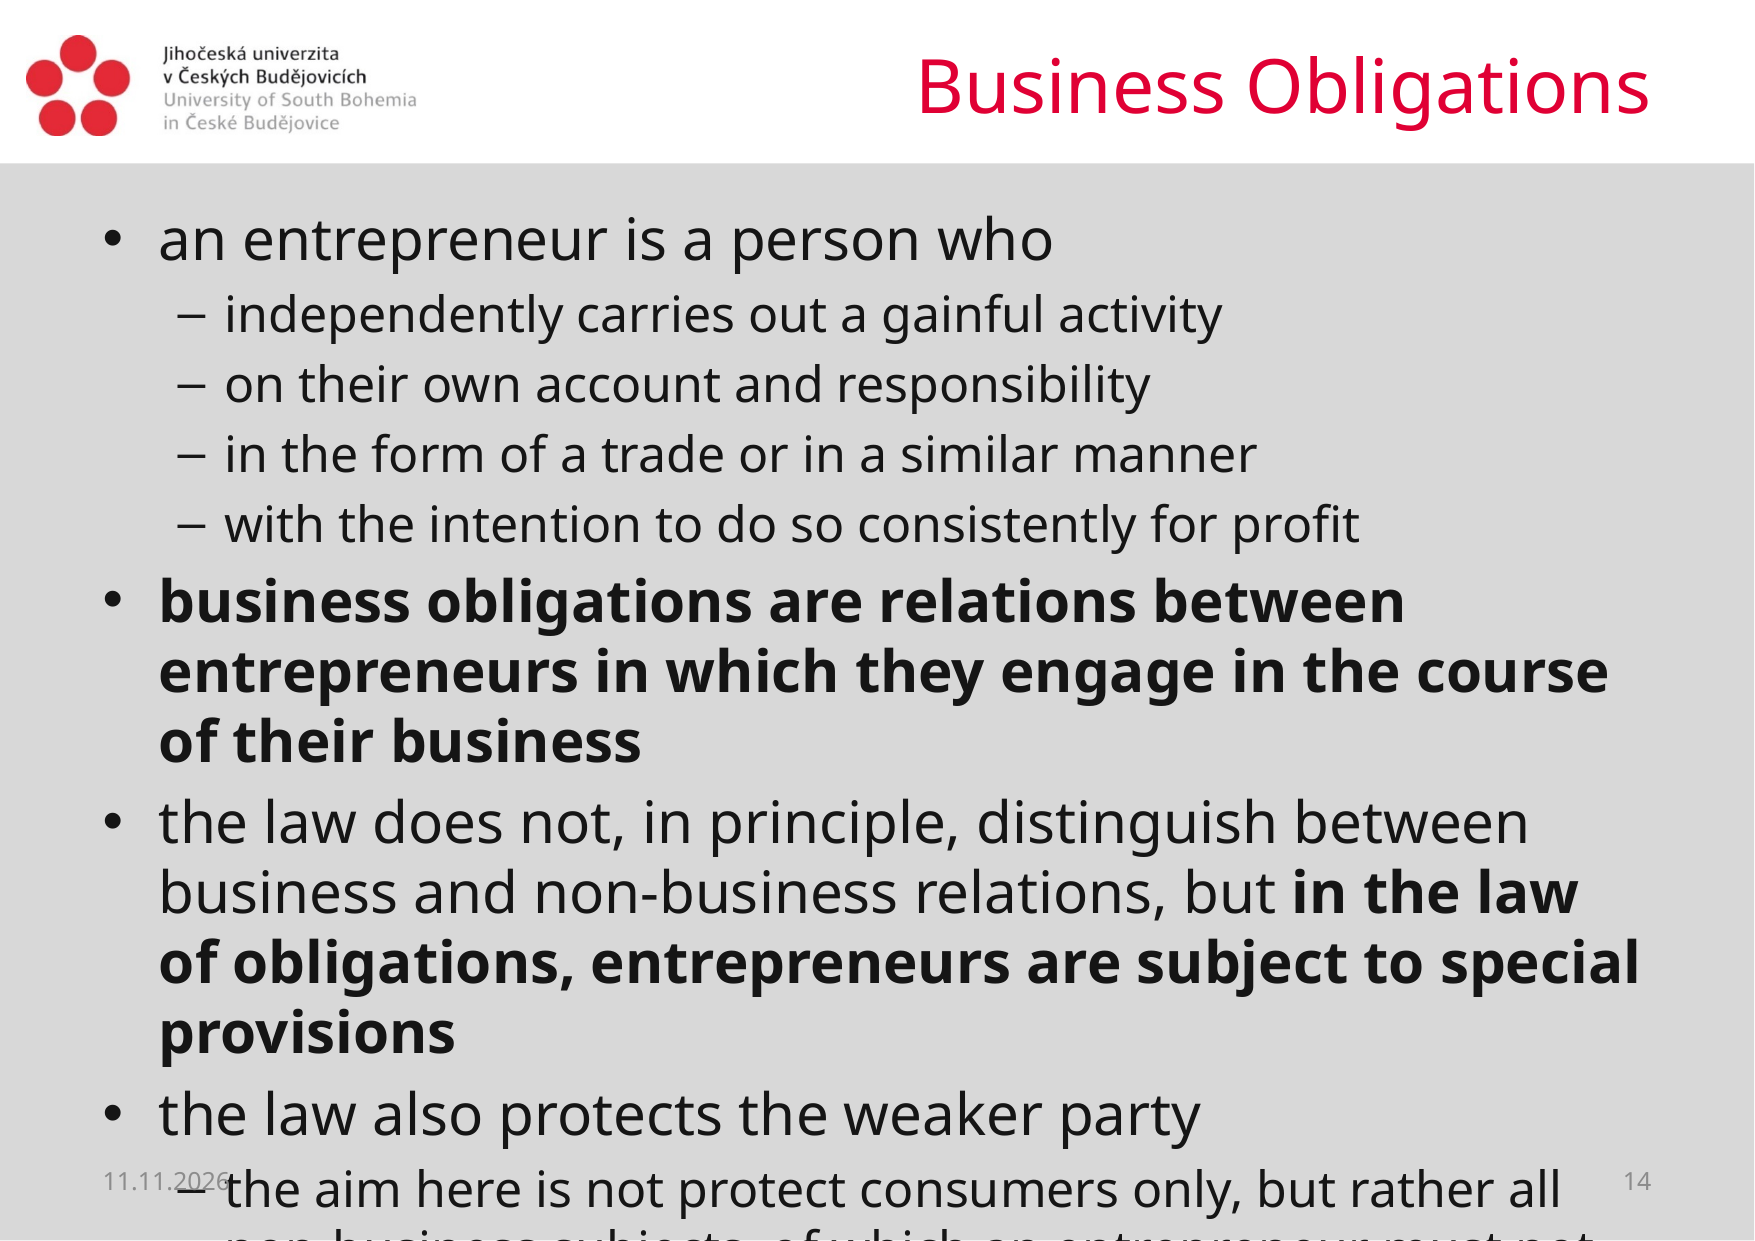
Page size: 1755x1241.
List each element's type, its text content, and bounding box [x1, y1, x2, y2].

title Business Obligations [448, 29, 1667, 139]
picture [26, 35, 417, 136]
list an entrepreneur is a person who independently carries out a gainful activity on their own account and responsibility in the form of a trade or in a similar manner with the intention to do so consistently for profit business obligations are relations between entrepreneurs in which they engage in the course of their business the law does not, in principle, distinguish between business and non-business relations, but in the law of obligations, entrepreneurs are subject to special provisions the law also protects the weaker party the aim here is not protect consumers only, but rather all non-business subjects, of which an entrepreneur must not take advantage [87, 194, 1667, 1109]
slide_number 14 [1257, 1149, 1667, 1216]
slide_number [87, 1149, 498, 1216]
